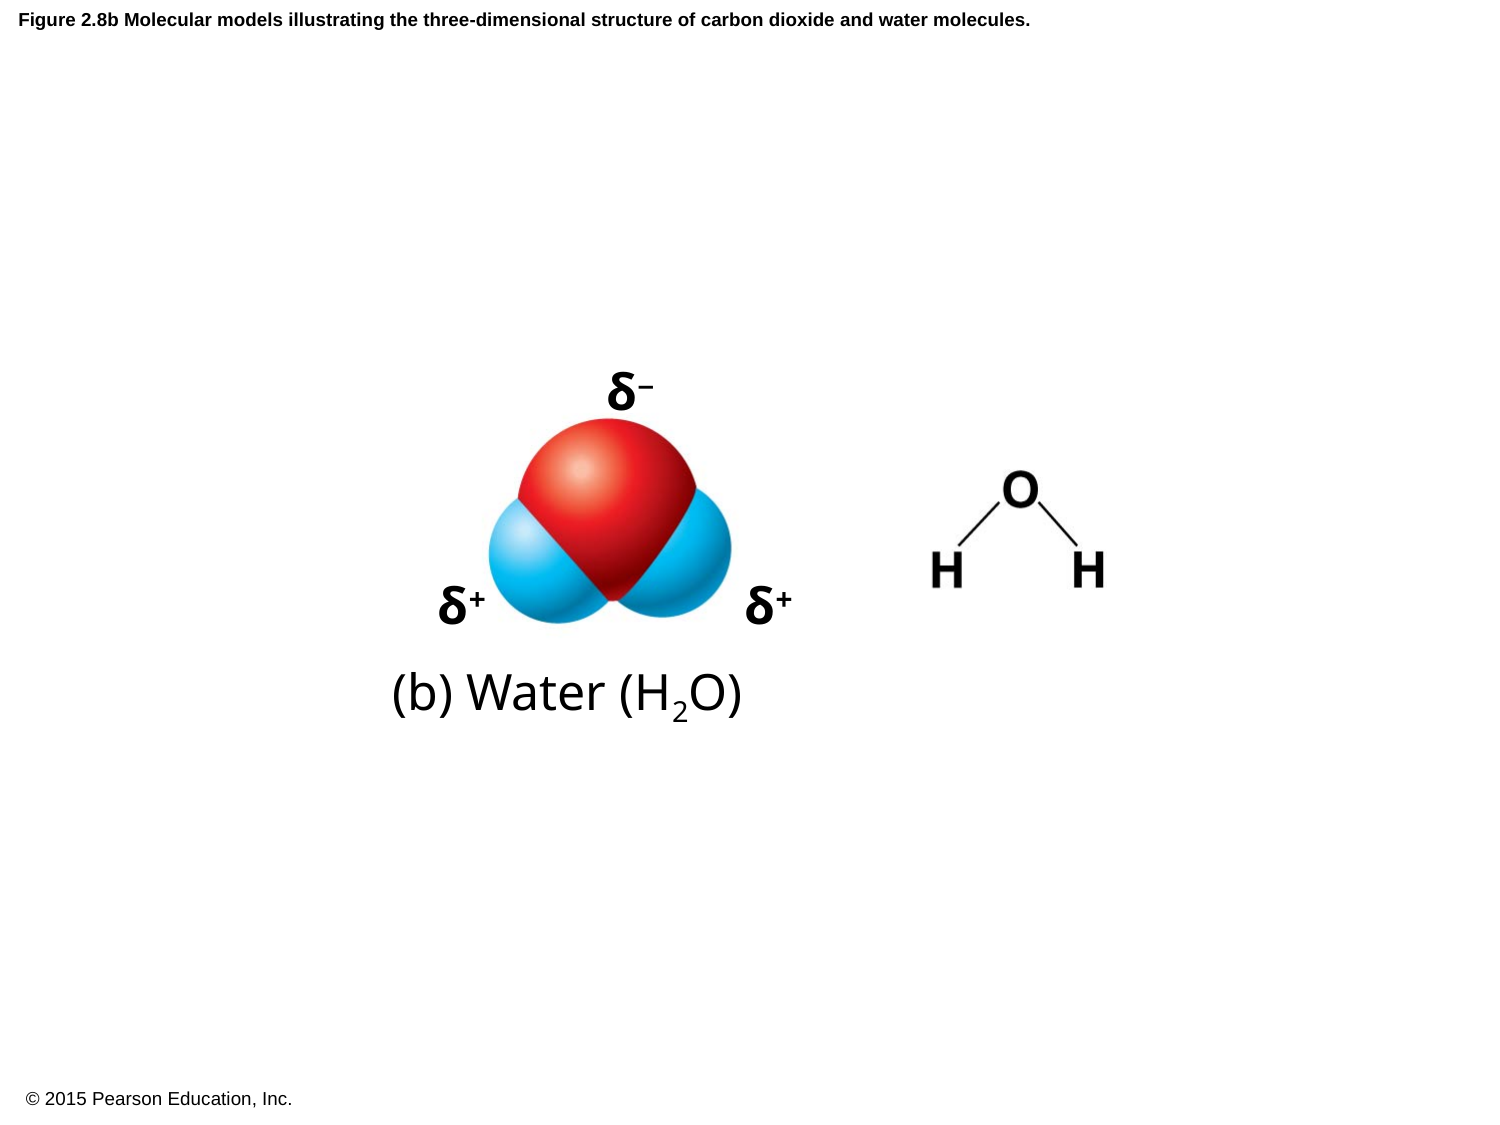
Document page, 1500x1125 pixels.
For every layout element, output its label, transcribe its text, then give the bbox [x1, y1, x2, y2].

picture [386, 365, 1114, 728]
title Figure 2.8b Molecular models illustrating the three-dimensional structure of carbon dioxide and water molecules. [3, 0, 1063, 50]
